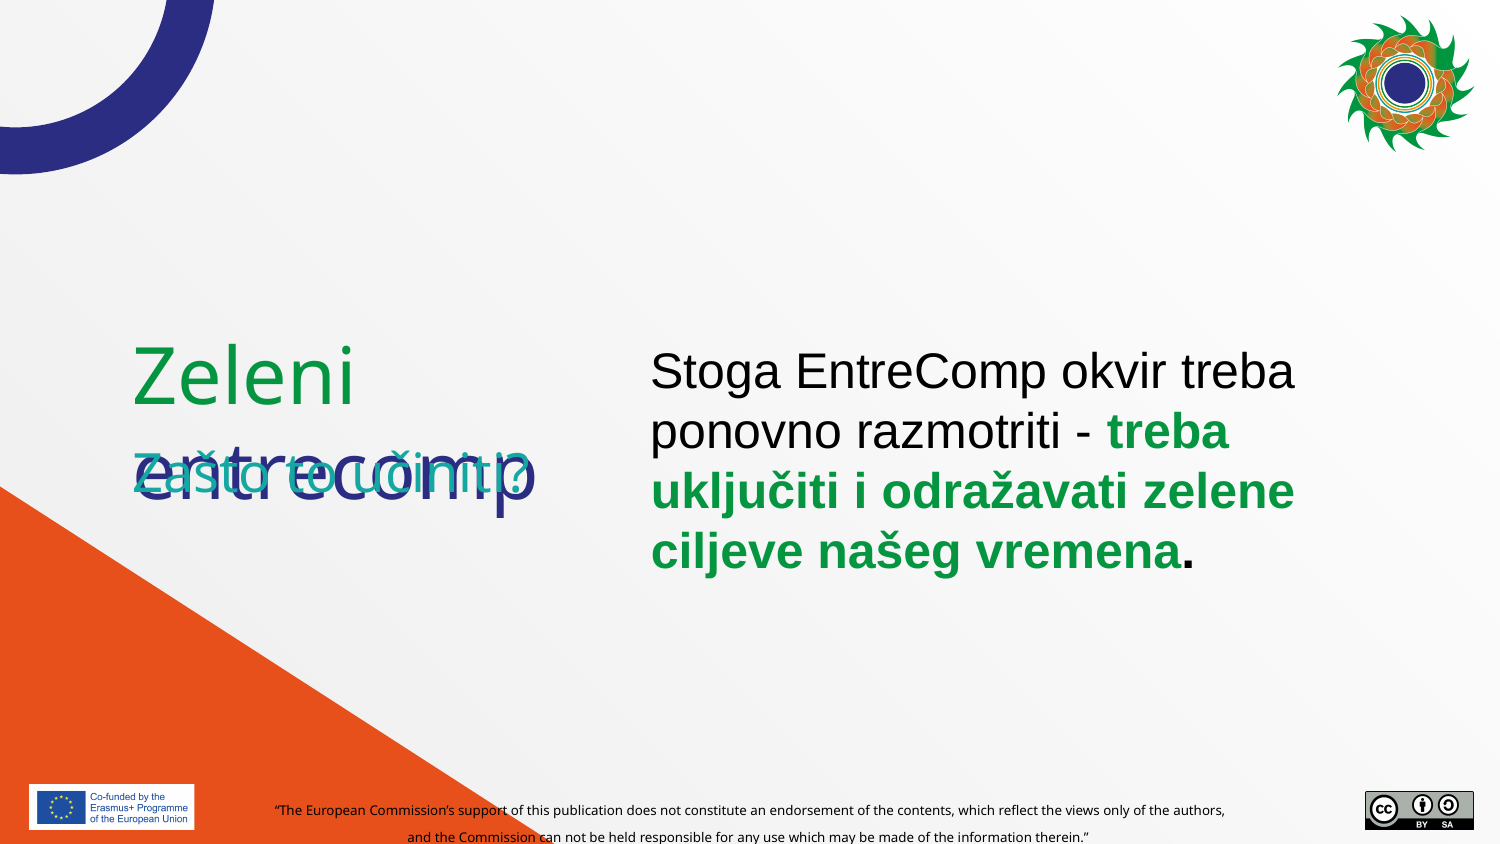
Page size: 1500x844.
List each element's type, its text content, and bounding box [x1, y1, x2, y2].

picture [1336, 14, 1476, 154]
picture [1365, 791, 1474, 830]
title Zeleni entrecomp [116, 309, 635, 422]
subtitle Zašto to učiniti? [116, 422, 739, 523]
subtitle Stoga EntreComp okvir treba ponovno razmotriti - treba uključiti i odražavati zelene ciljeve našeg vremena. [635, 201, 1443, 716]
picture [29, 784, 195, 830]
